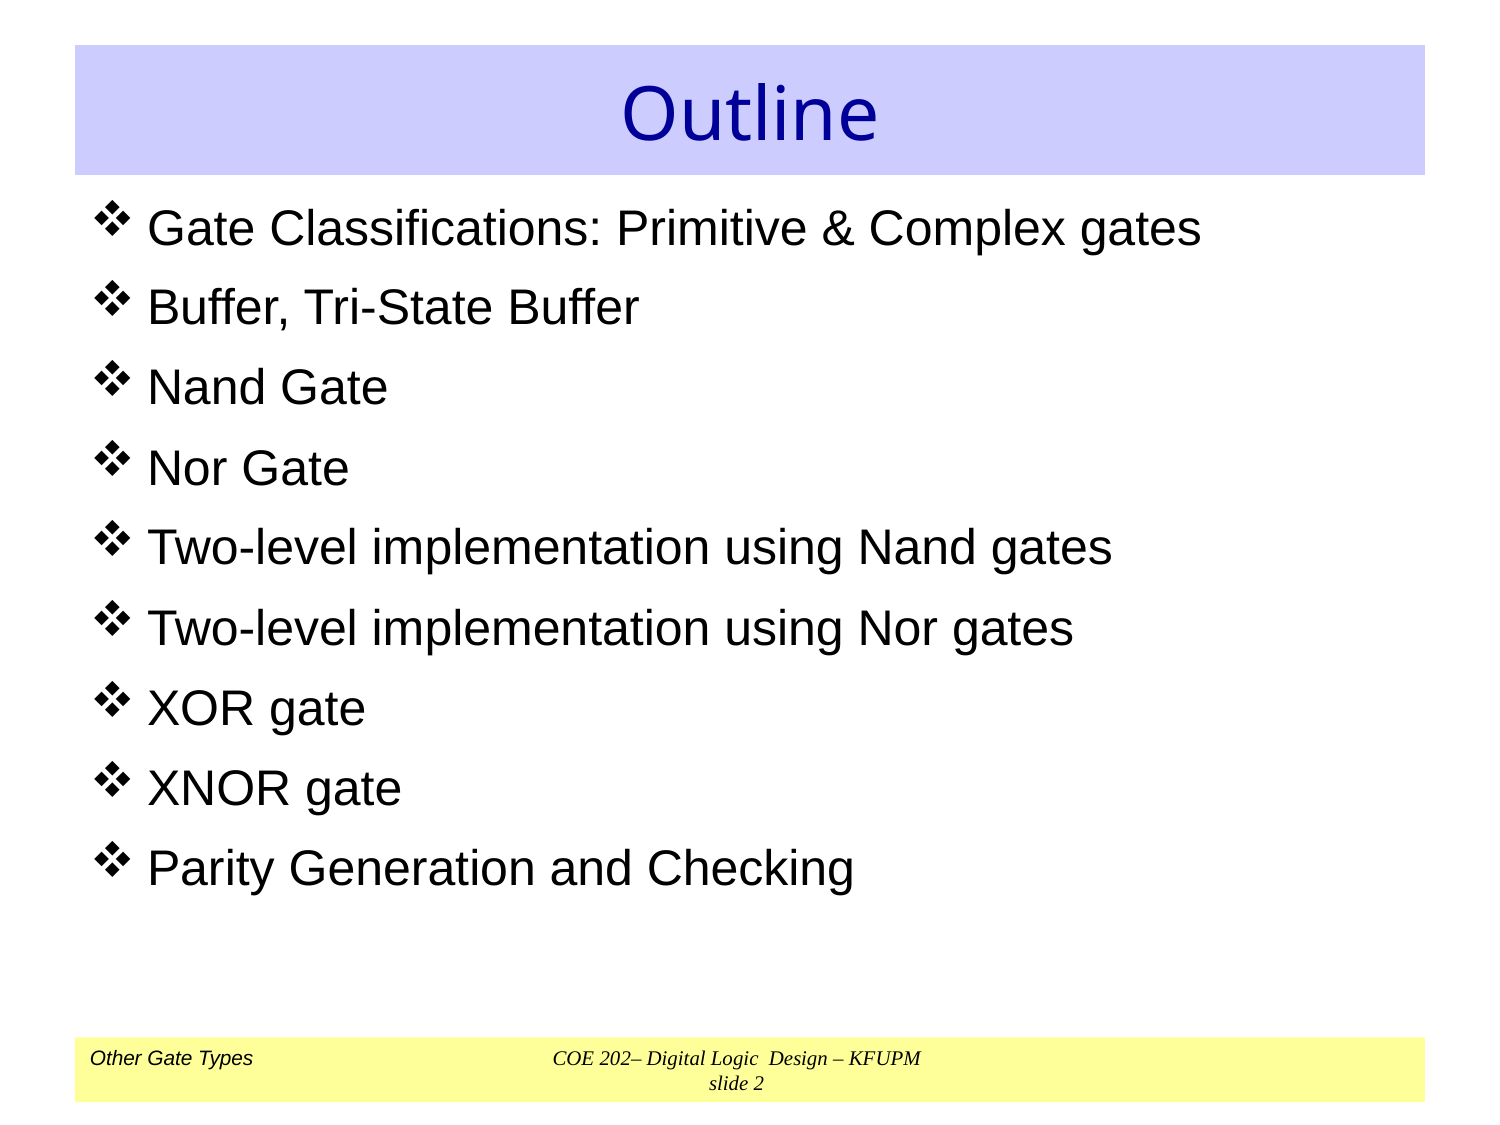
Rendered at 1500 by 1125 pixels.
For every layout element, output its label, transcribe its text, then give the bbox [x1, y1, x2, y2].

list Gate Classifications: Primitive & Complex gates Buffer, Tri-State Buffer Nand Gate Nor Gate Two-level implementation using Nand gates Two-level implementation using Nor gates XOR gate XNOR gate Parity Generation and Checking [74, 187, 1426, 1032]
title Outline [74, 44, 1426, 176]
